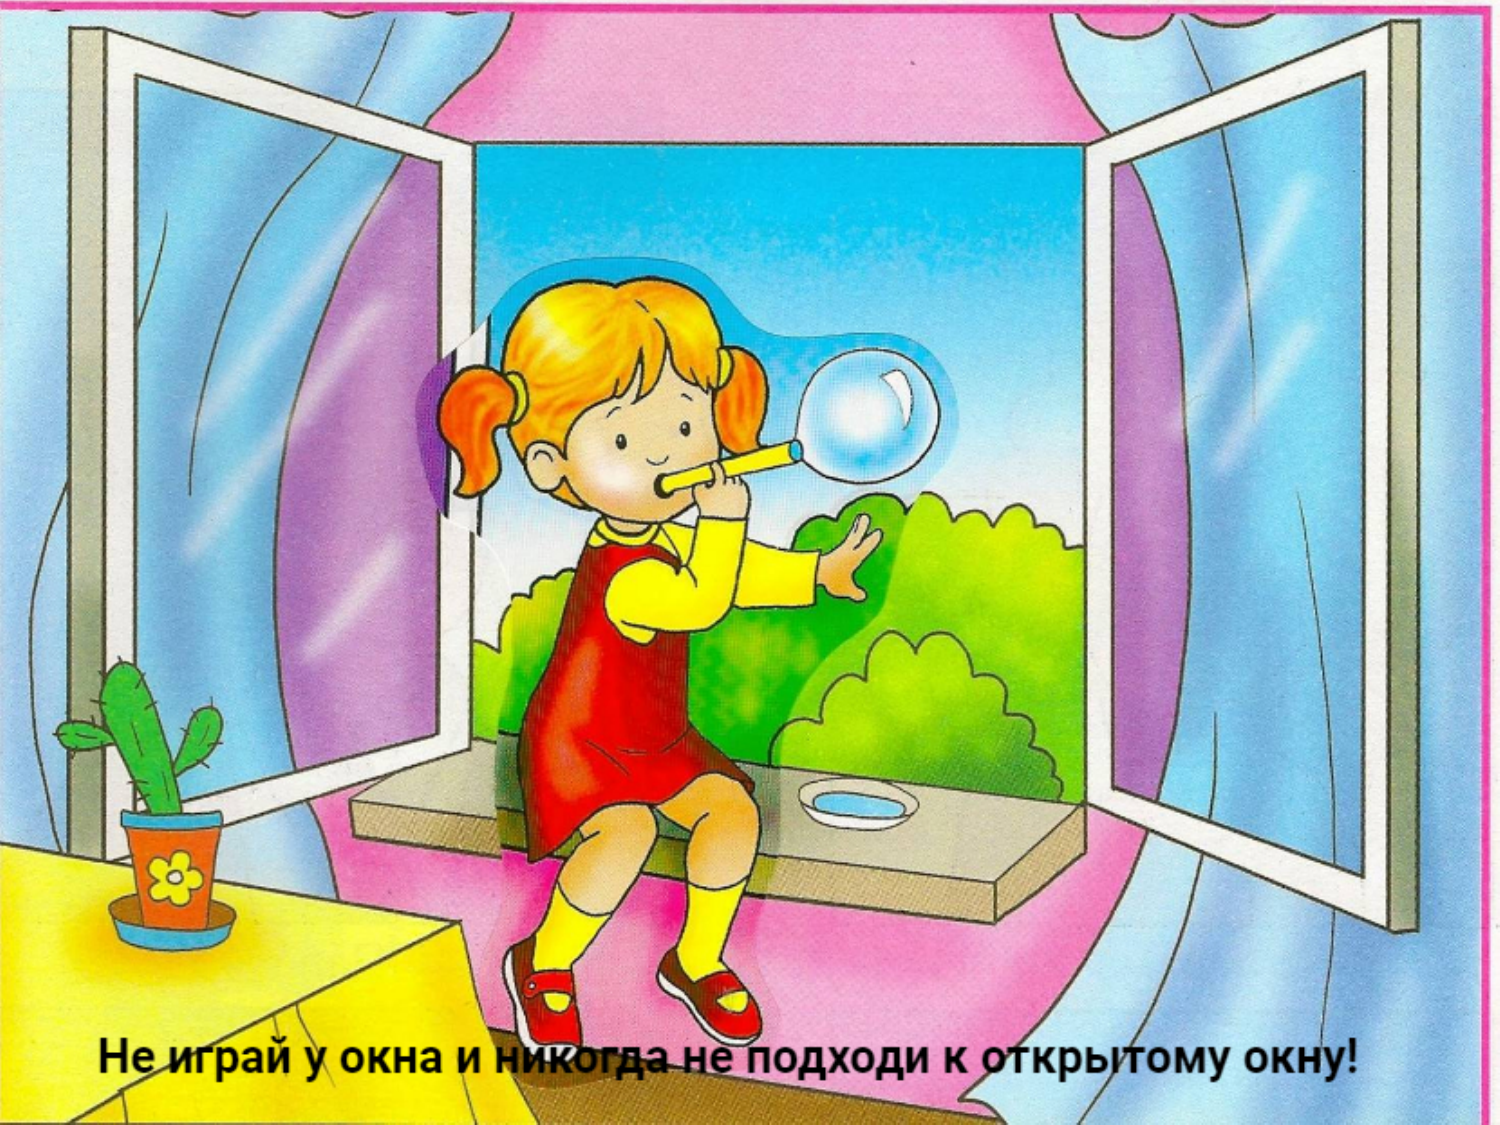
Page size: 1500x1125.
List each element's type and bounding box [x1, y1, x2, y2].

list [0, 0, 1500, 1125]
